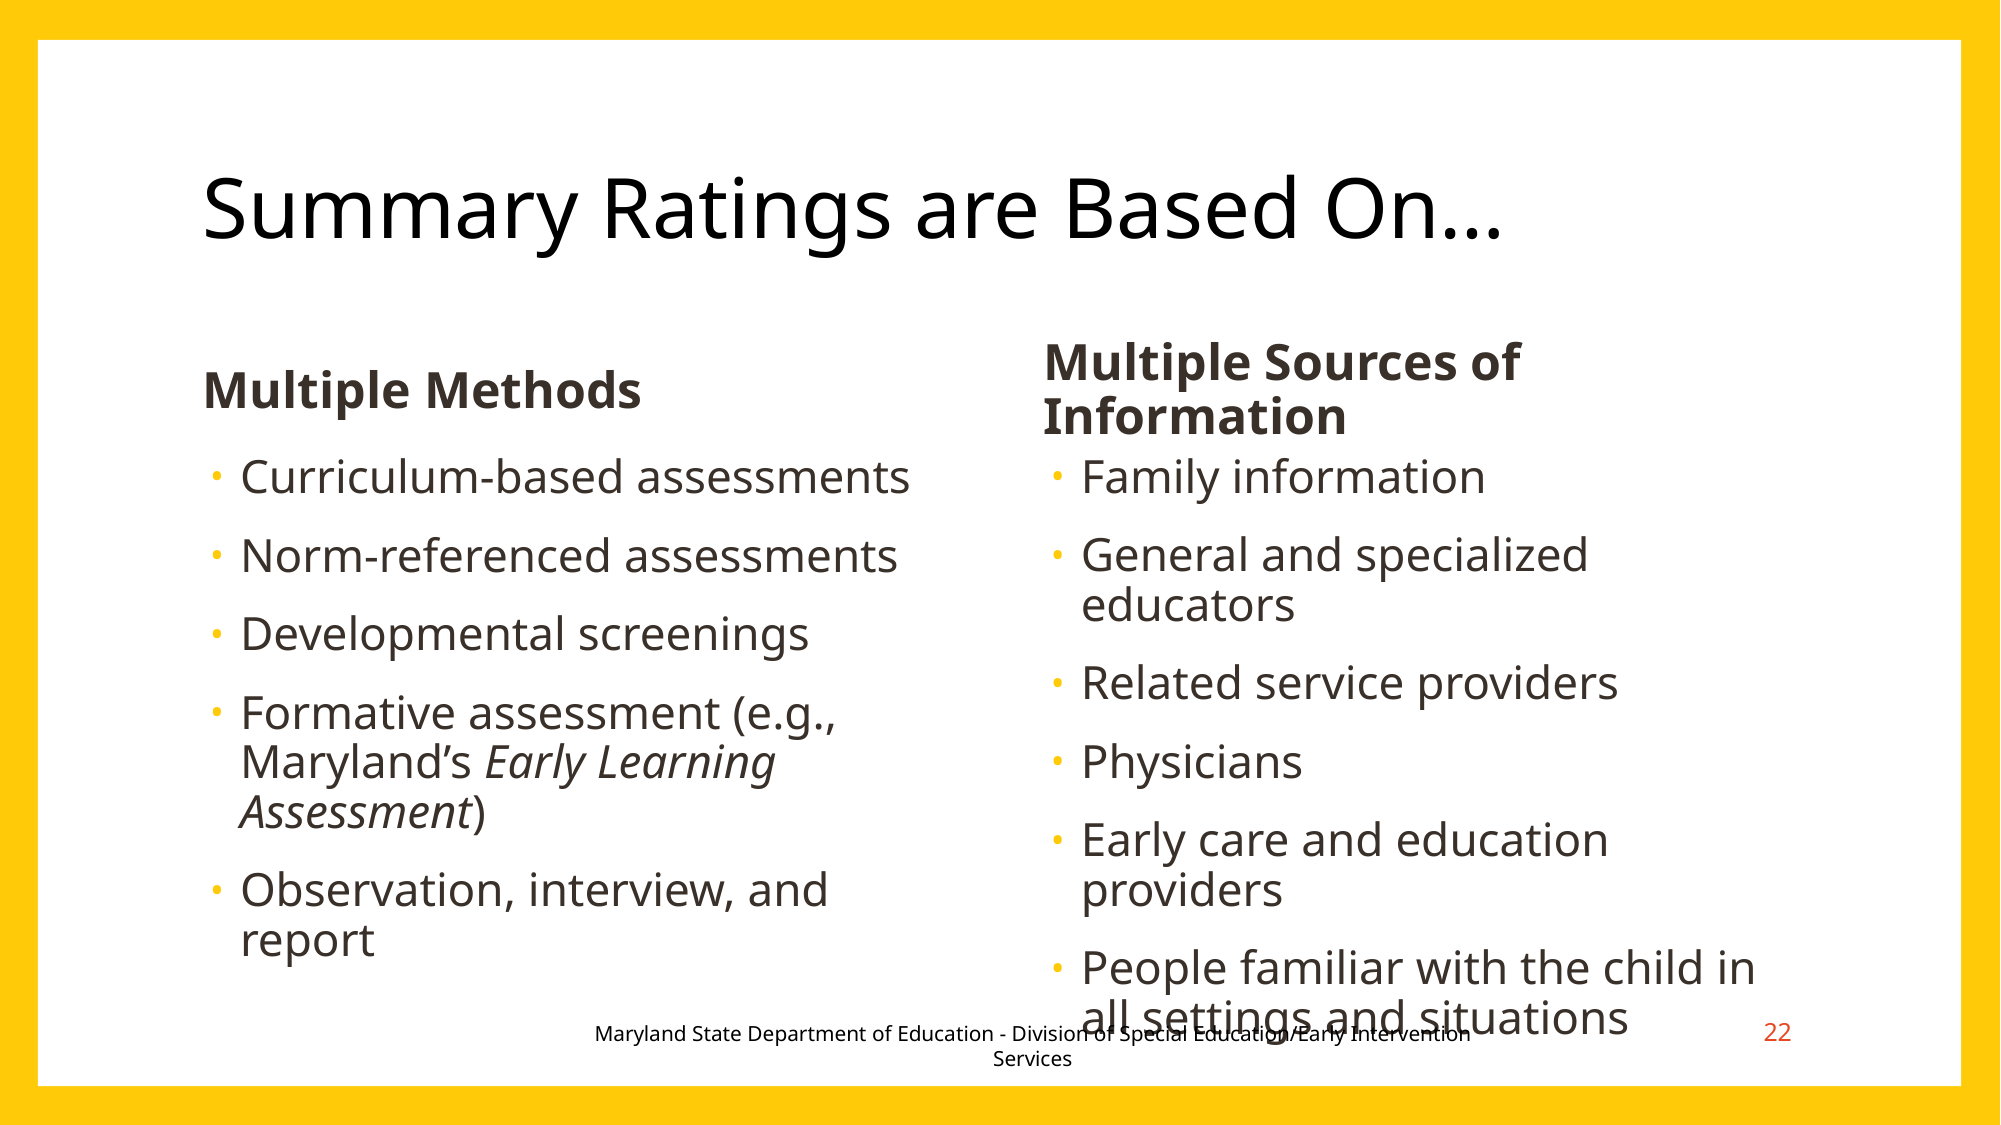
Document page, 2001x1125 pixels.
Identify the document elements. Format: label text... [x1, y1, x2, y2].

title Summary Ratings are Based On… [187, 99, 1808, 323]
list Multiple Methods [187, 328, 968, 446]
text_box Maryland State Department of Education - Division of Special Education/Early Intervention Services [577, 1013, 1489, 1079]
list Family information General and specialized educators Related service providers Physicians Early care and education providers People familiar with the child in all settings and situations [1028, 446, 1809, 1002]
slide_number 22 [1527, 1003, 1807, 1064]
list Multiple Sources of Information [1028, 327, 1809, 446]
list Curriculum-based assessments Norm-referenced assessments Developmental screenings Formative assessment (e.g., Maryland’s Early Learning Assessment) Observation, interview, and report [187, 446, 968, 1002]
